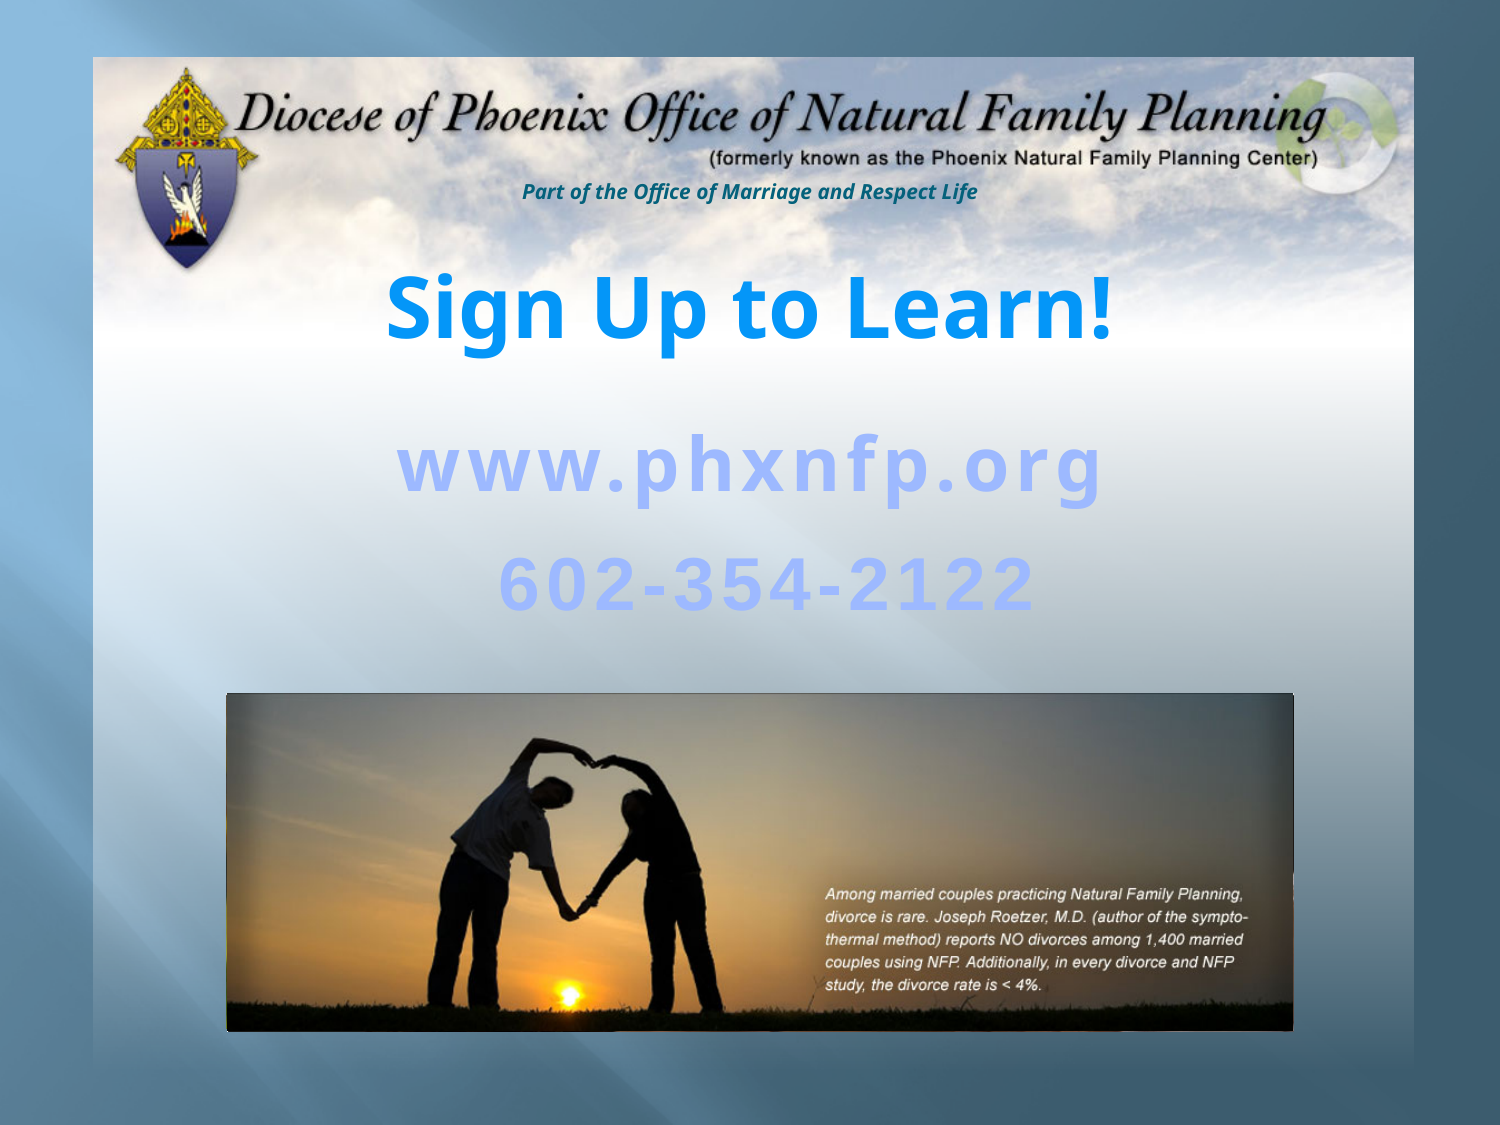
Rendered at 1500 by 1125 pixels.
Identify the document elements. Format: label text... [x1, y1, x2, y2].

title Sign Up to Learn! [75, 210, 1425, 399]
list www.phxnfp.org [290, 400, 1210, 494]
picture [93, 57, 1414, 347]
text_box [91, 399, 1416, 1074]
text_box 602-354-2122 [432, 519, 1073, 613]
picture [225, 693, 1295, 1032]
